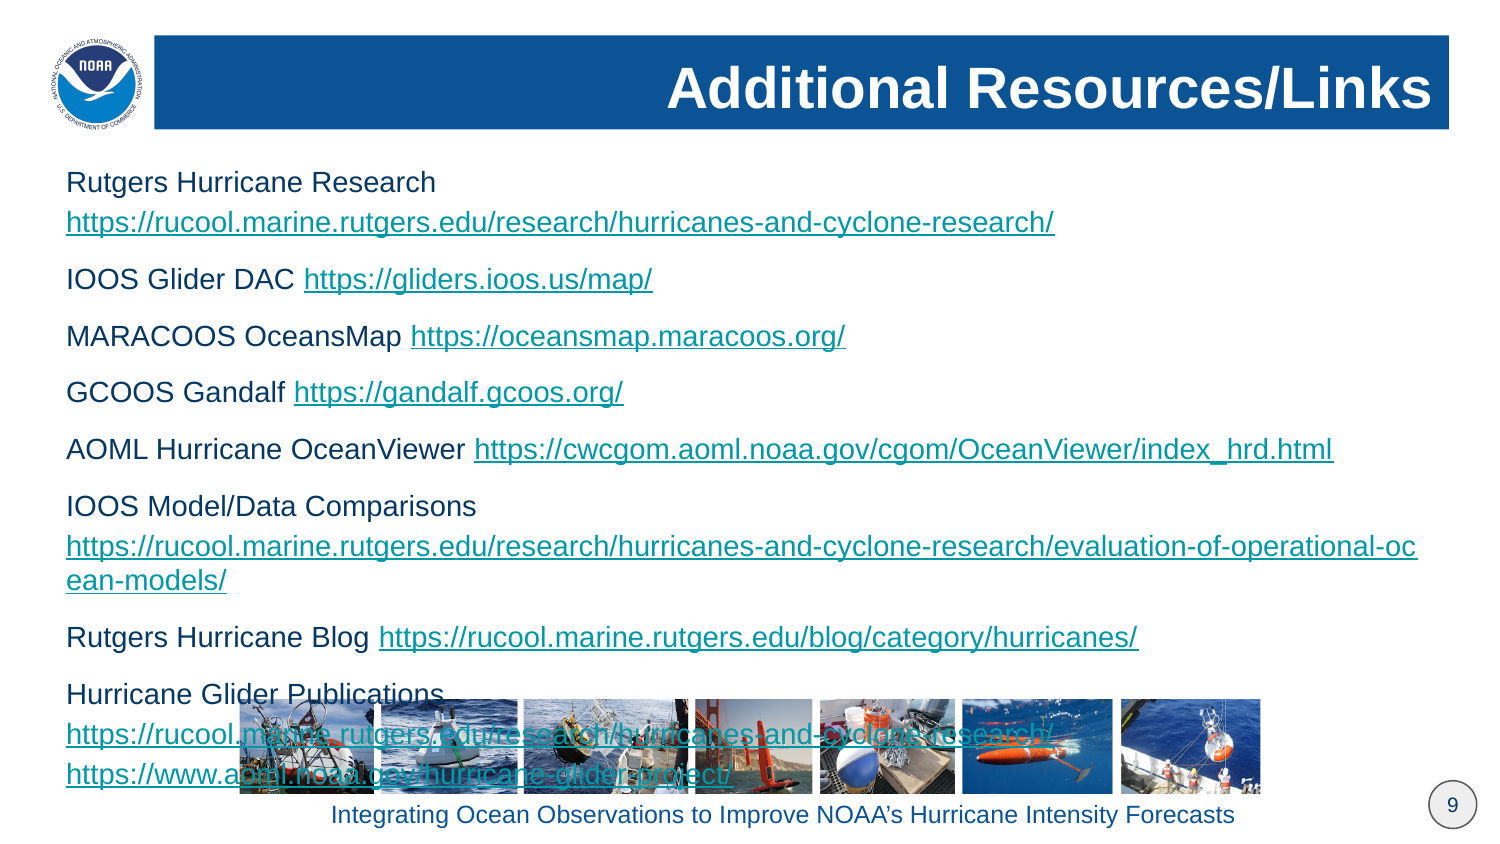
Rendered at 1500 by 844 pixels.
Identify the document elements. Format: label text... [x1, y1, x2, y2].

list Rutgers Hurricane Research https://rucool.marine.rutgers.edu/research/hurricanes-and-cyclone-research/ IOOS Glider DAC https://gliders.ioos.us/map/ MARACOOS OceansMap https://oceansmap.maracoos.org/ GCOOS Gandalf https://gandalf.gcoos.org/ AOML Hurricane OceanViewer https://cwcgom.aoml.noaa.gov/cgom/OceanViewer/index_hrd.html IOOS Model/Data Comparisons https://rucool.marine.rutgers.edu/research/hurricanes-and-cyclone-research/evaluation-of-operational-ocean-models/ Rutgers Hurricane Blog https://rucool.marine.rutgers.edu/blog/category/hurricanes/ Hurricane Glider Publications https://rucool.marine.rutgers.edu/research/hurricanes-and-cyclone-research/ https://www.aoml.noaa.gov/hurricane-glider-project/ [51, 142, 1449, 671]
slide_number 9 [1428, 772, 1477, 837]
picture [51, 39, 142, 130]
picture [239, 699, 1261, 794]
title Additional Resources/Links [154, 35, 1449, 130]
